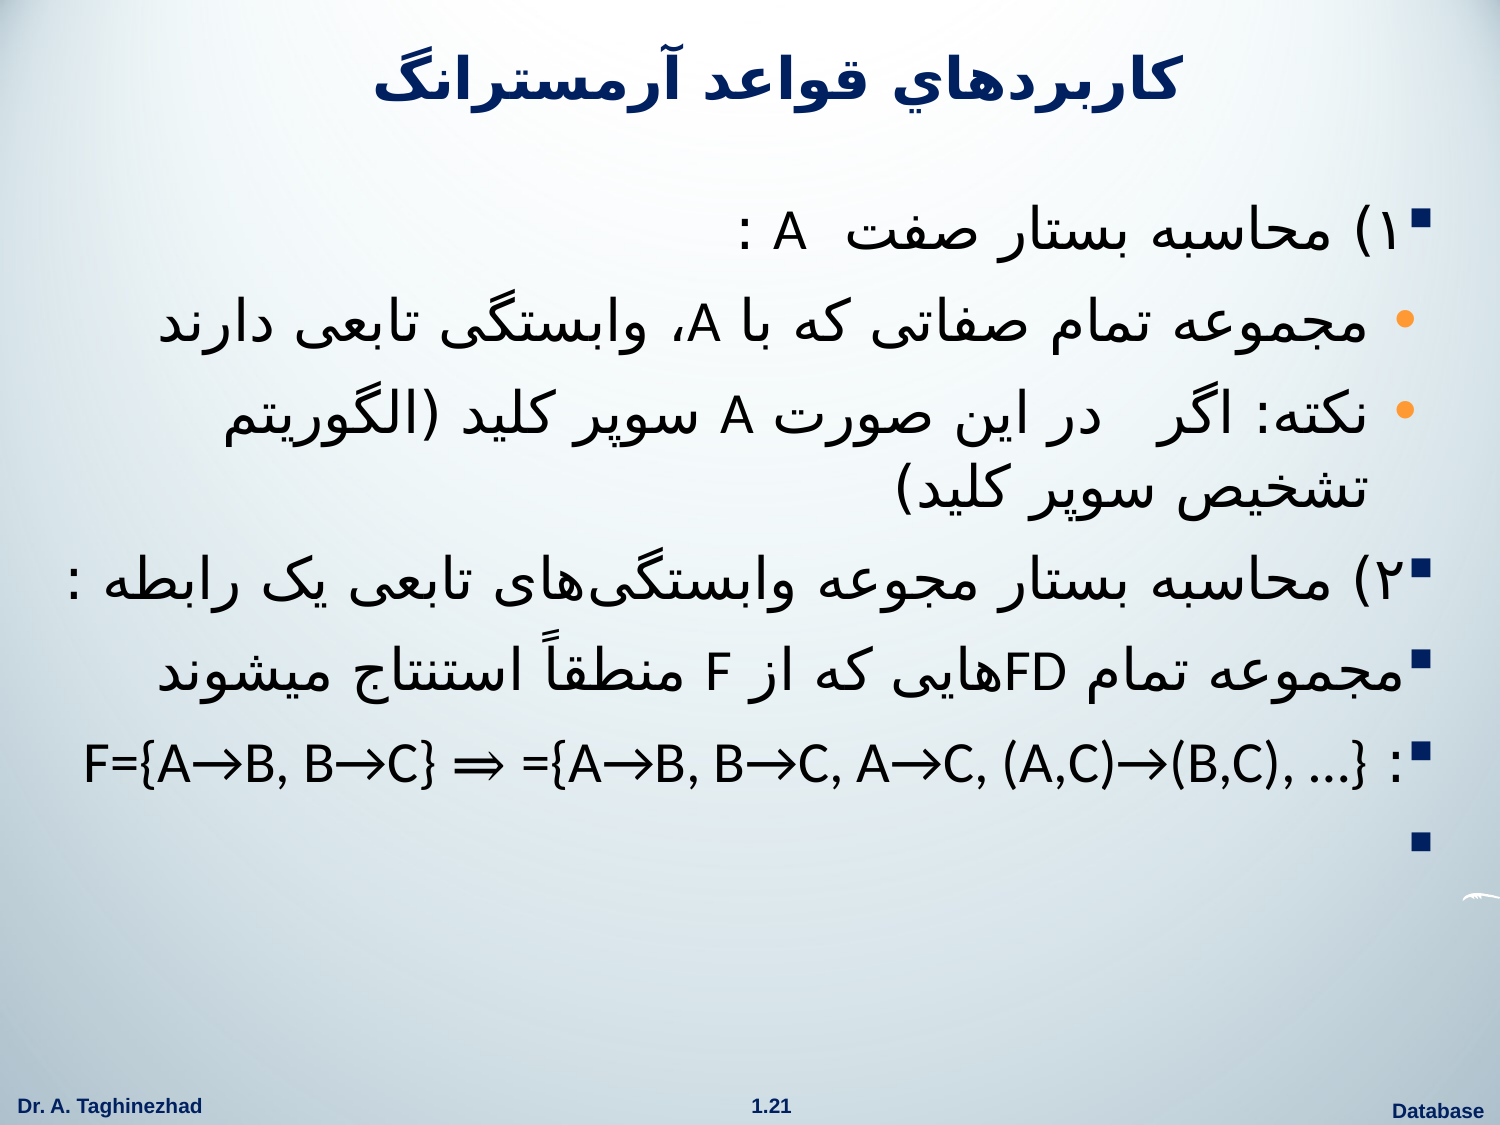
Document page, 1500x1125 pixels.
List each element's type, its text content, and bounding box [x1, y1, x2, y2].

title کاربردهاي قواعد آرمسترانگ [125, 18, 1452, 120]
picture [0, 0, 1500, 1125]
